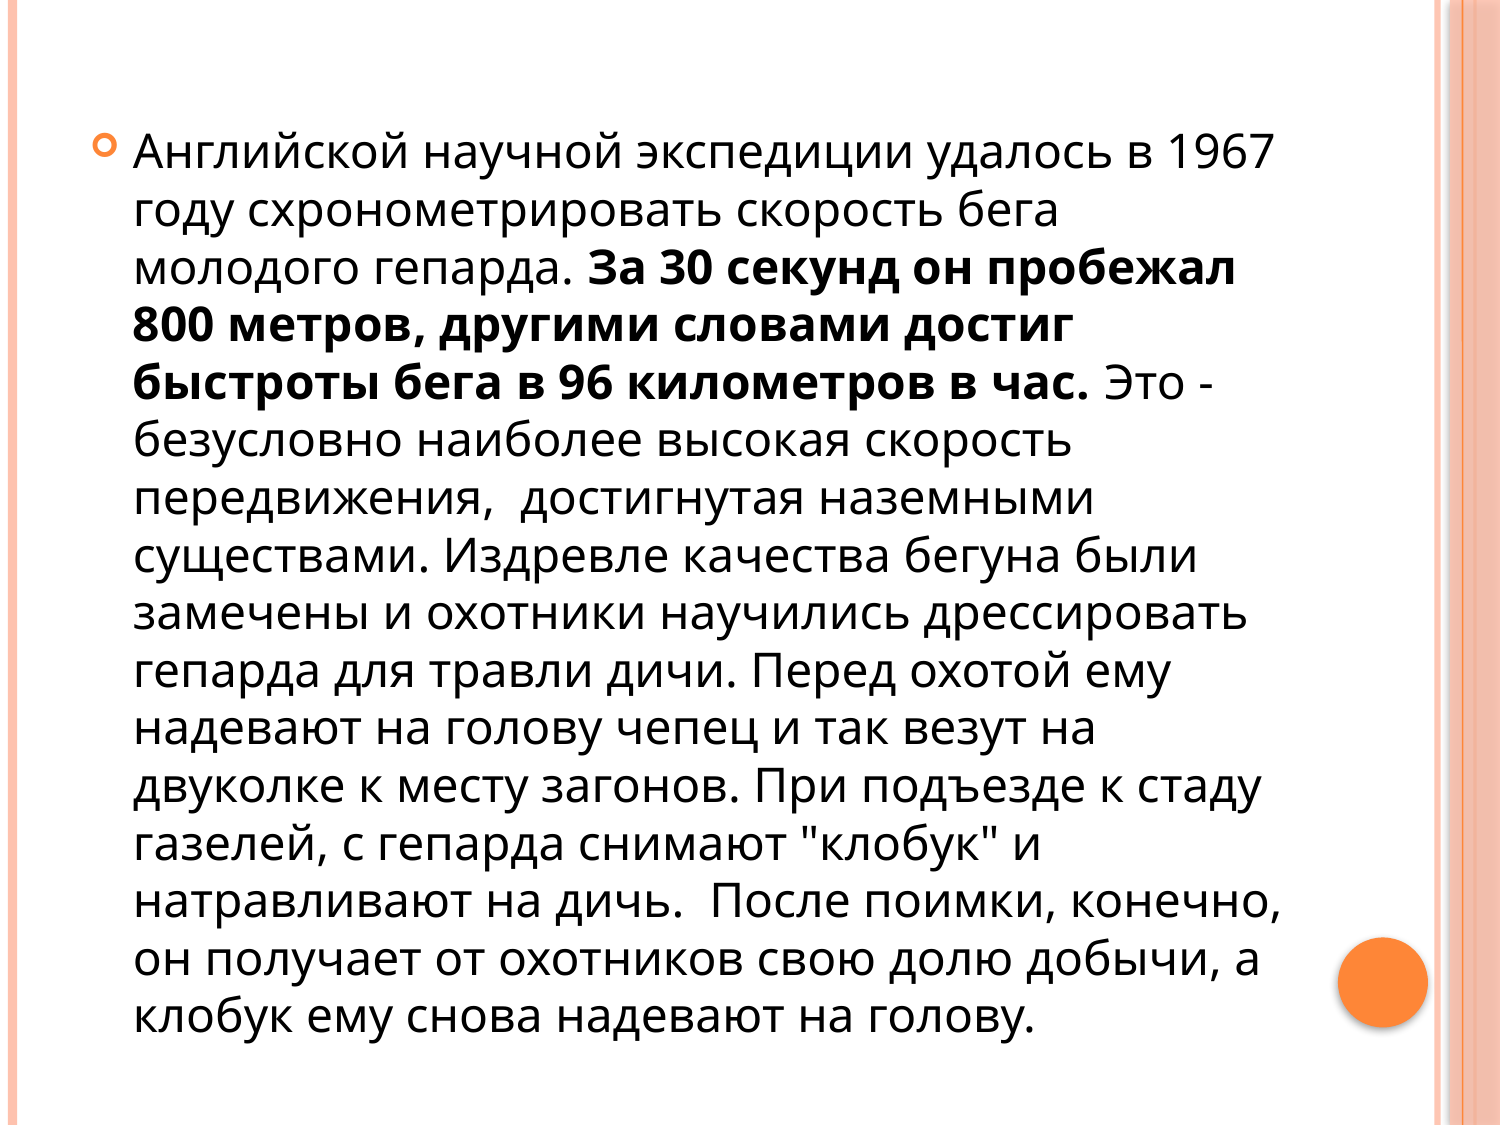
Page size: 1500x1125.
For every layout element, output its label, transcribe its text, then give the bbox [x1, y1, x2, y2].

list Английской научной экспедиции удалось в 1967 году схронометрировать скорость бега молодого гепарда. За 30 секунд он пробежал 800 метров, другими словами достиг быстроты бега в 96 километров в час. Это - безусловно наиболее высокая скорость передвижения, достигнутая наземными существами. Издревле качества бегуна были замечены и охотники научились дрессировать гепарда для травли дичи. Перед охотой ему надевают на голову чепец и так везут на двуколке к месту загонов. При подъезде к стаду газелей, с гепарда снимают "клобук" и натравливают на дичь. После поимки, конечно, он получает от охотников свою долю добычи, а клобук ему снова надевают на голову. [75, 113, 1300, 1062]
